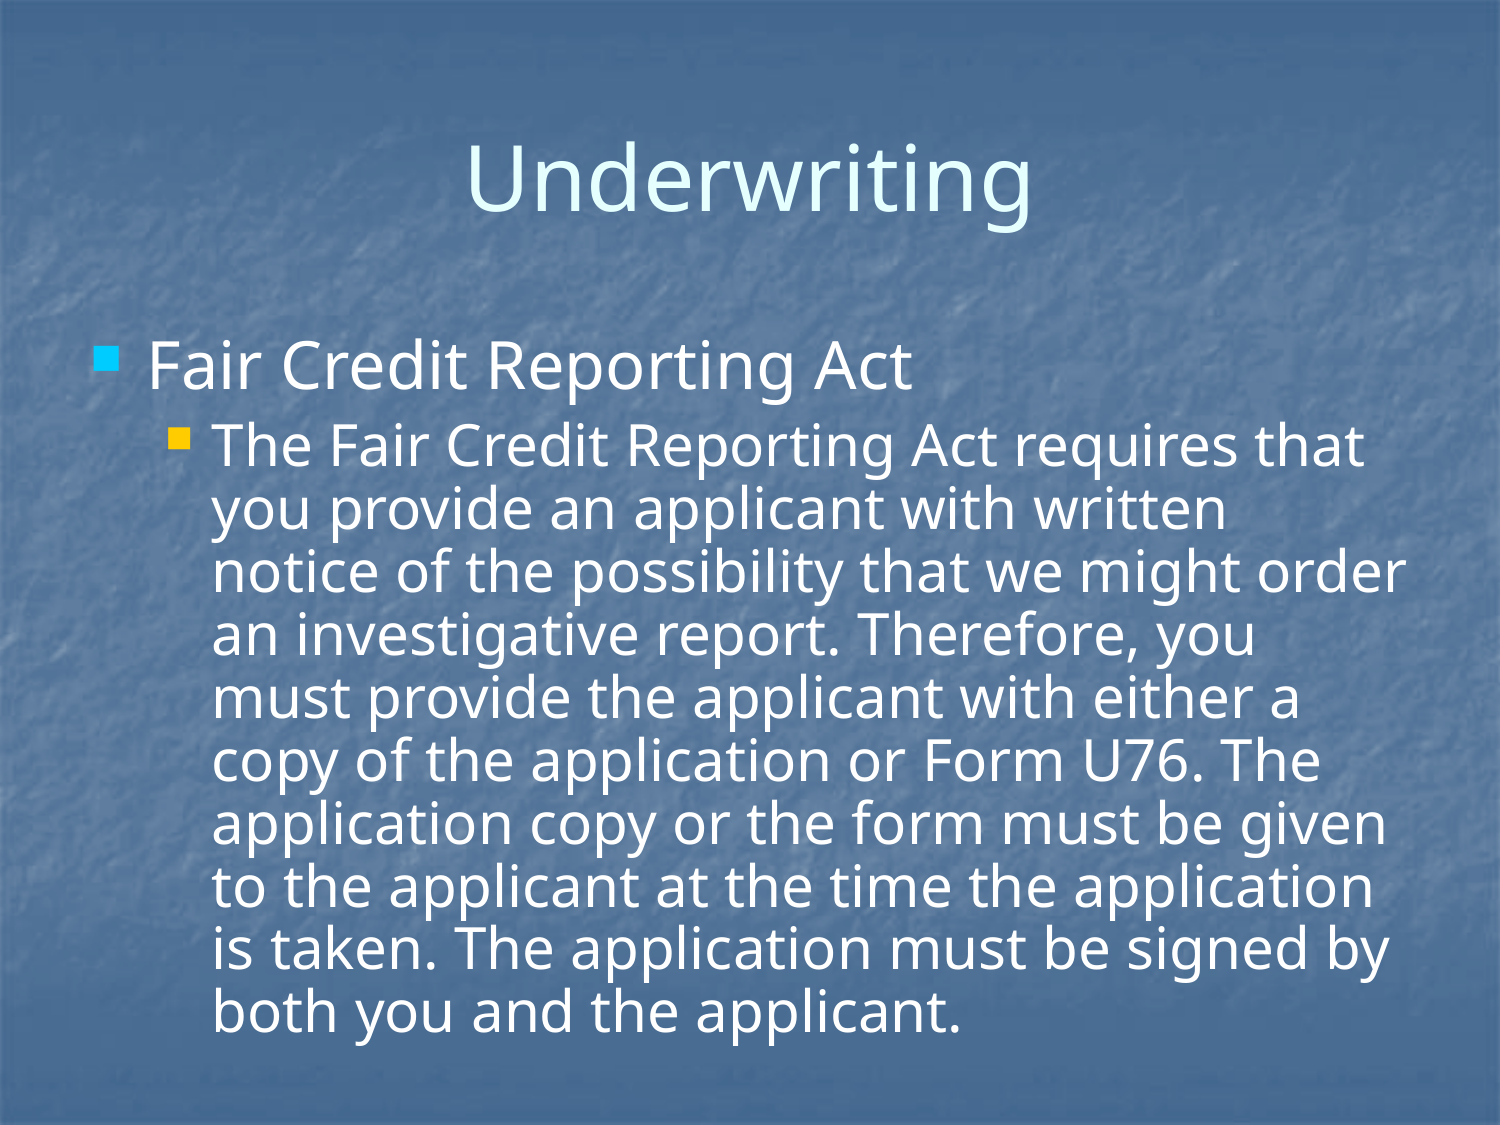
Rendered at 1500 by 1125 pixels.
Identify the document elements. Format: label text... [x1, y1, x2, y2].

list Fair Credit Reporting Act The Fair Credit Reporting Act requires that you provide an applicant with written notice of the possibility that we might order an investigative report. Therefore, you must provide the applicant with either a copy of the application or Form U76. The application copy or the form must be given to the applicant at the time the application is taken. The application must be signed by both you and the applicant. [74, 324, 1426, 1001]
title Underwriting [74, 62, 1426, 288]
